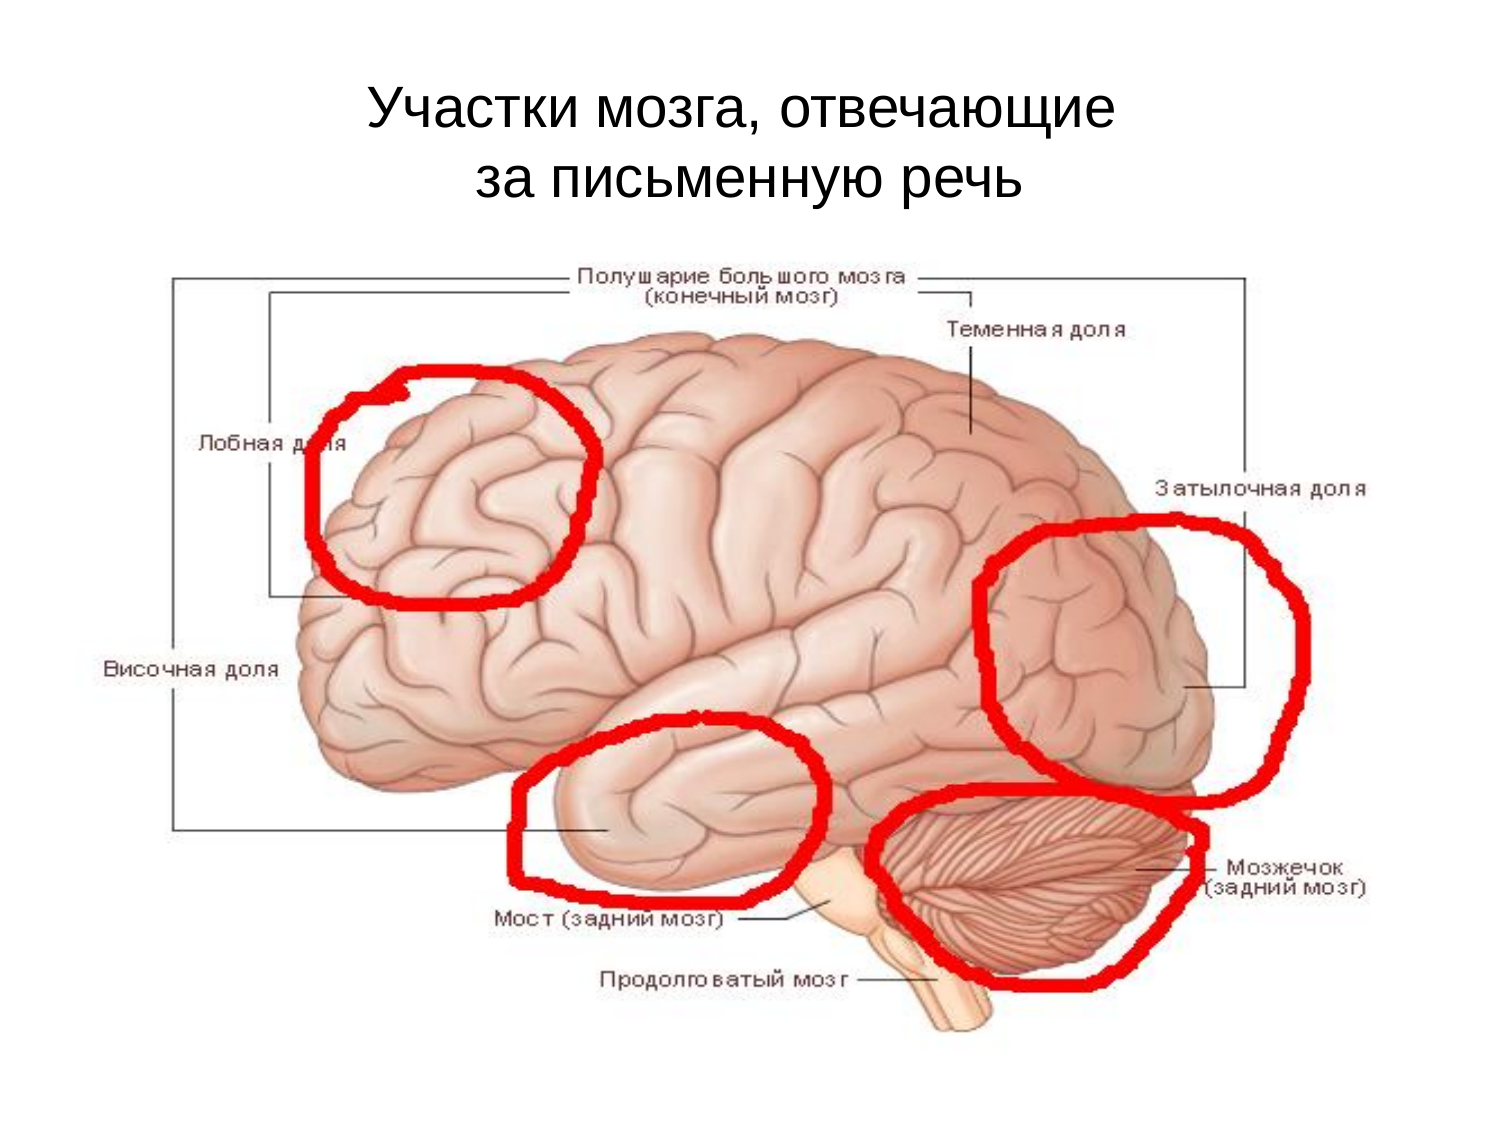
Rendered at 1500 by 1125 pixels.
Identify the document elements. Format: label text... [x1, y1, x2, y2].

picture [76, 231, 1424, 1057]
title Участки мозга, отвечающие за письменную речь [75, 45, 1426, 233]
